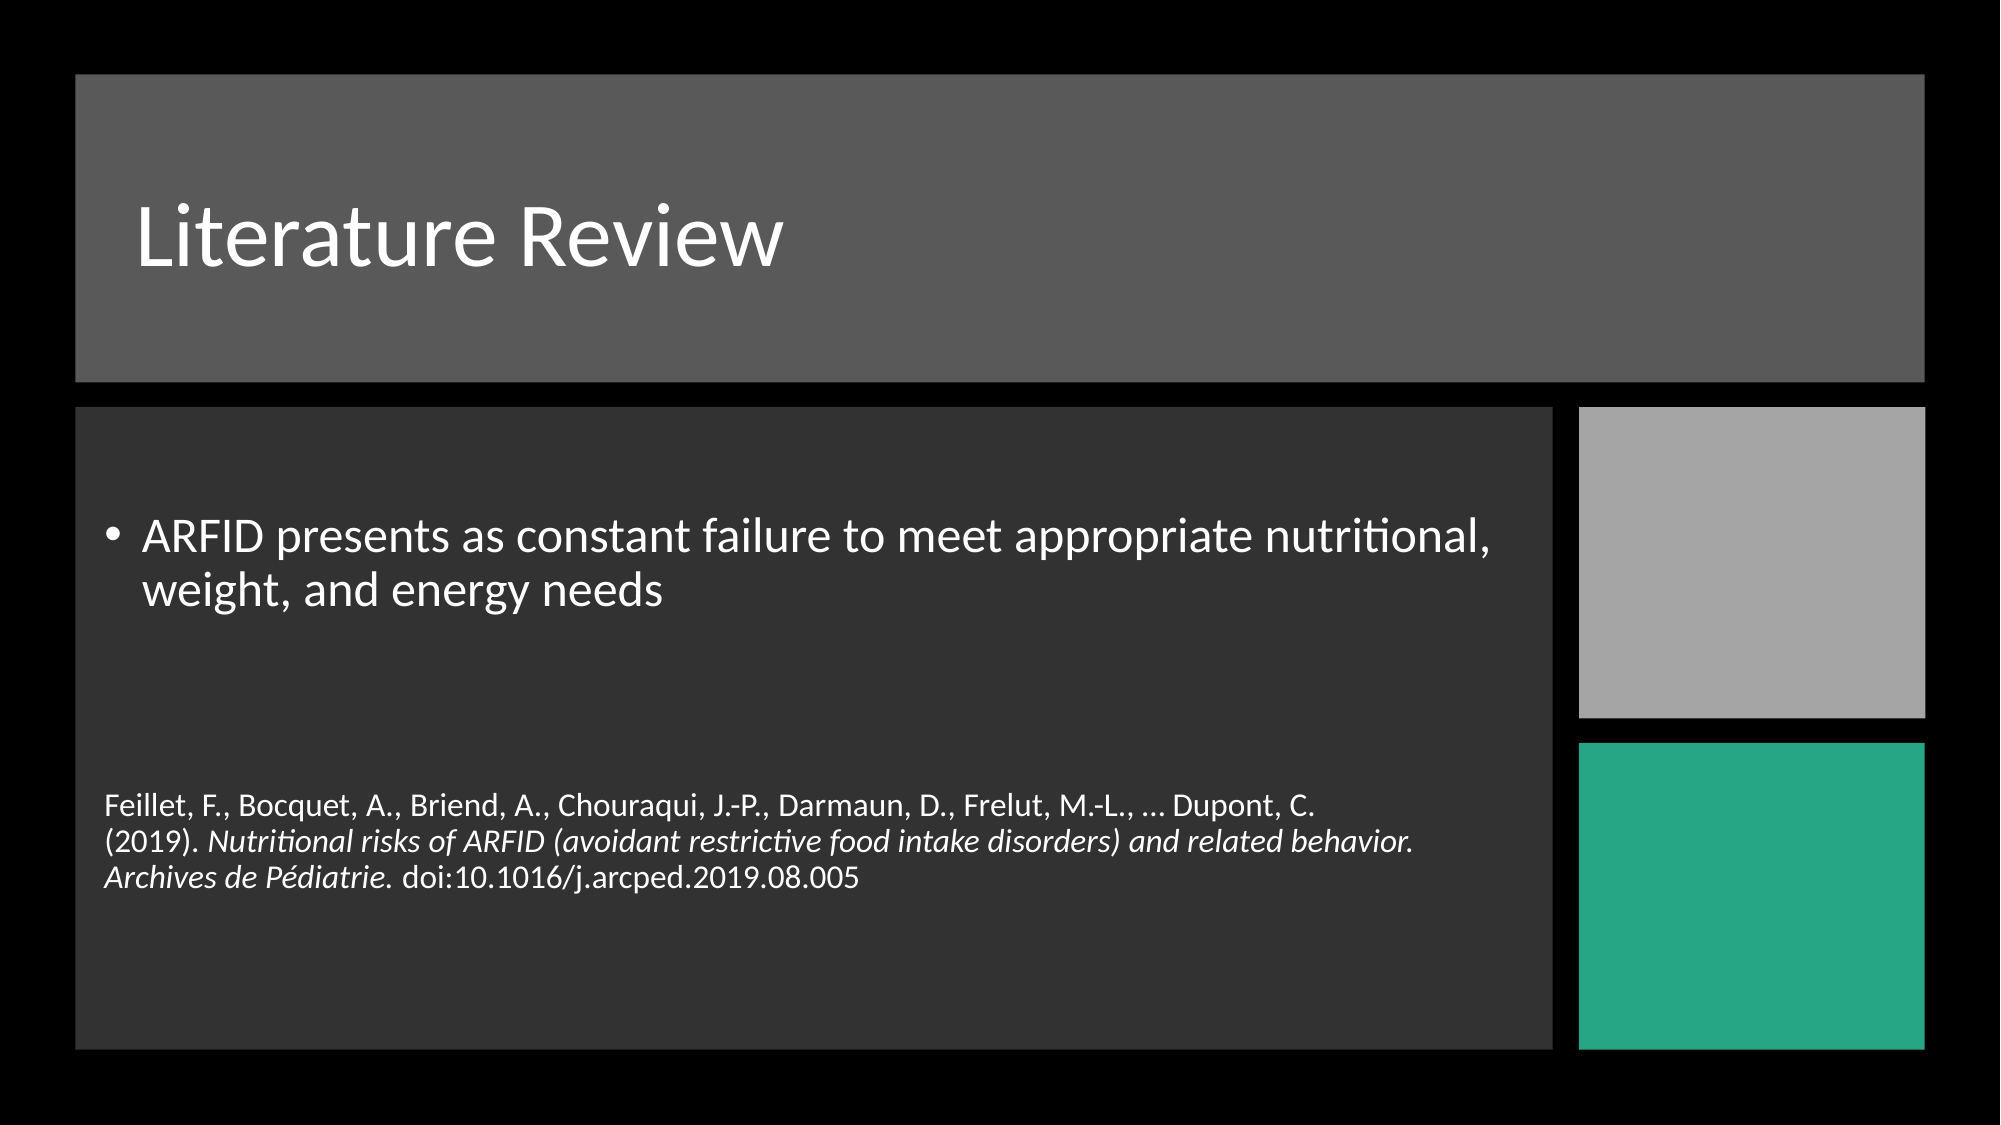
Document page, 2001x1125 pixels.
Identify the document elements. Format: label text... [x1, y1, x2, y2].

text_box [75, 406, 1553, 1050]
text_box [1579, 407, 1926, 719]
text_box [75, 74, 1925, 383]
list ARFID presents as constant failure to meet appropriate nutritional, weight, and energy needs Feillet, F., Bocquet, A., Briend, A., Chouraqui, J.-P., Darmaun, D., Frelut, M.-L., … Dupont, C. (2019). Nutritional risks of ARFID (avoidant restrictive food intake disorders) and related behavior. Archives de Pédiatrie. doi:10.1016/j.arcped.2019.08.005 [89, 431, 1553, 973]
title Literature Review [120, 120, 1870, 354]
text_box [1578, 742, 1925, 1050]
